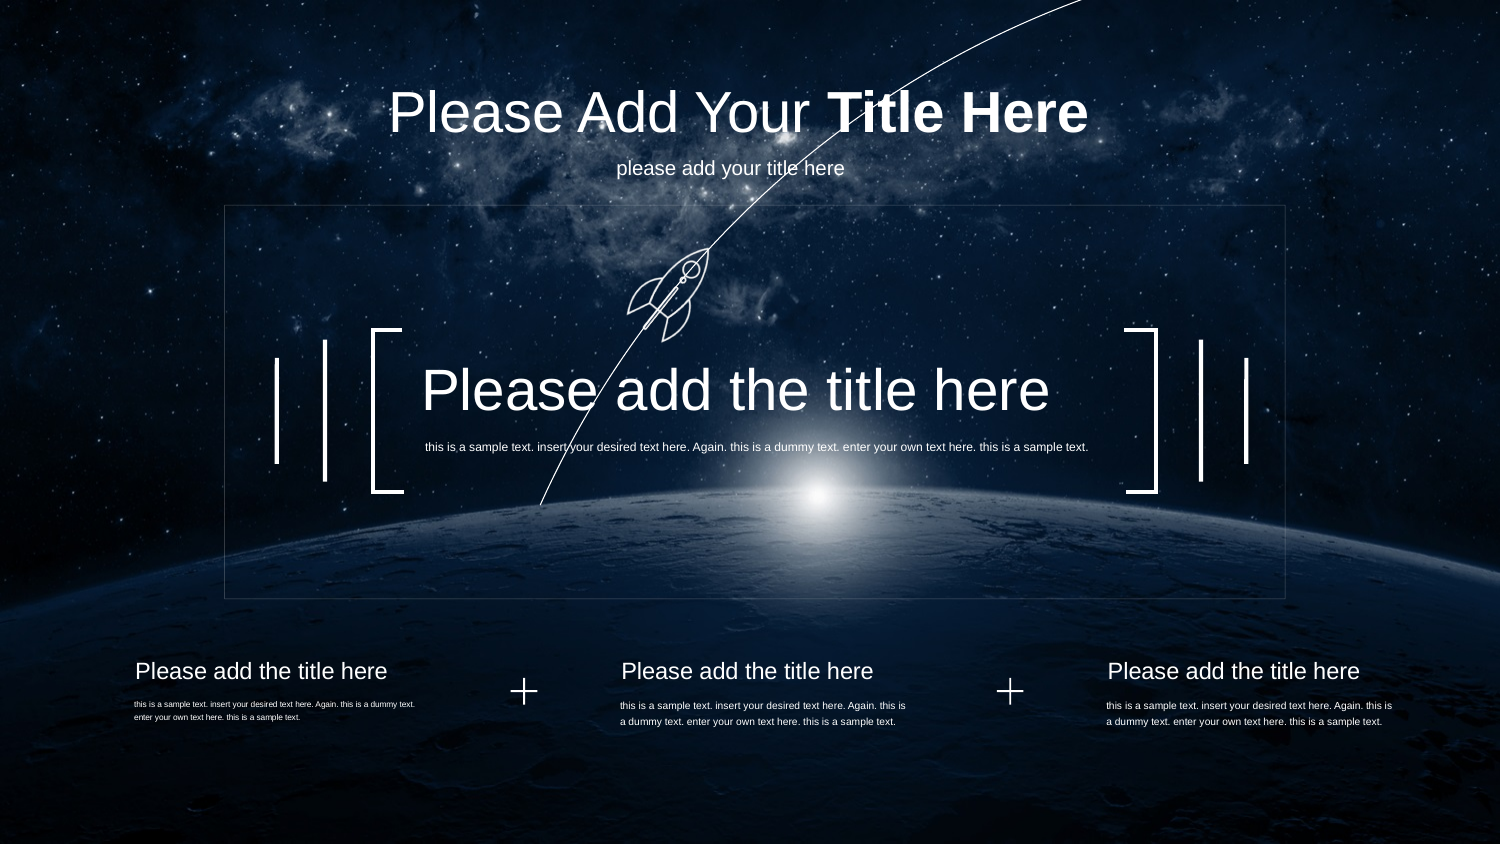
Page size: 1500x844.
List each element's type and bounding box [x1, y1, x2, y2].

text_box [996, 677, 1024, 705]
picture [0, 0, 1500, 844]
text_box [752, 0, 1099, 205]
picture [646, 235, 706, 341]
text_box [131, 652, 431, 731]
picture [981, 100, 990, 108]
text_box [418, 349, 1141, 462]
text_box [616, 652, 918, 730]
text_box [1103, 652, 1404, 731]
text_box [510, 677, 538, 705]
text_box [224, 205, 1286, 599]
